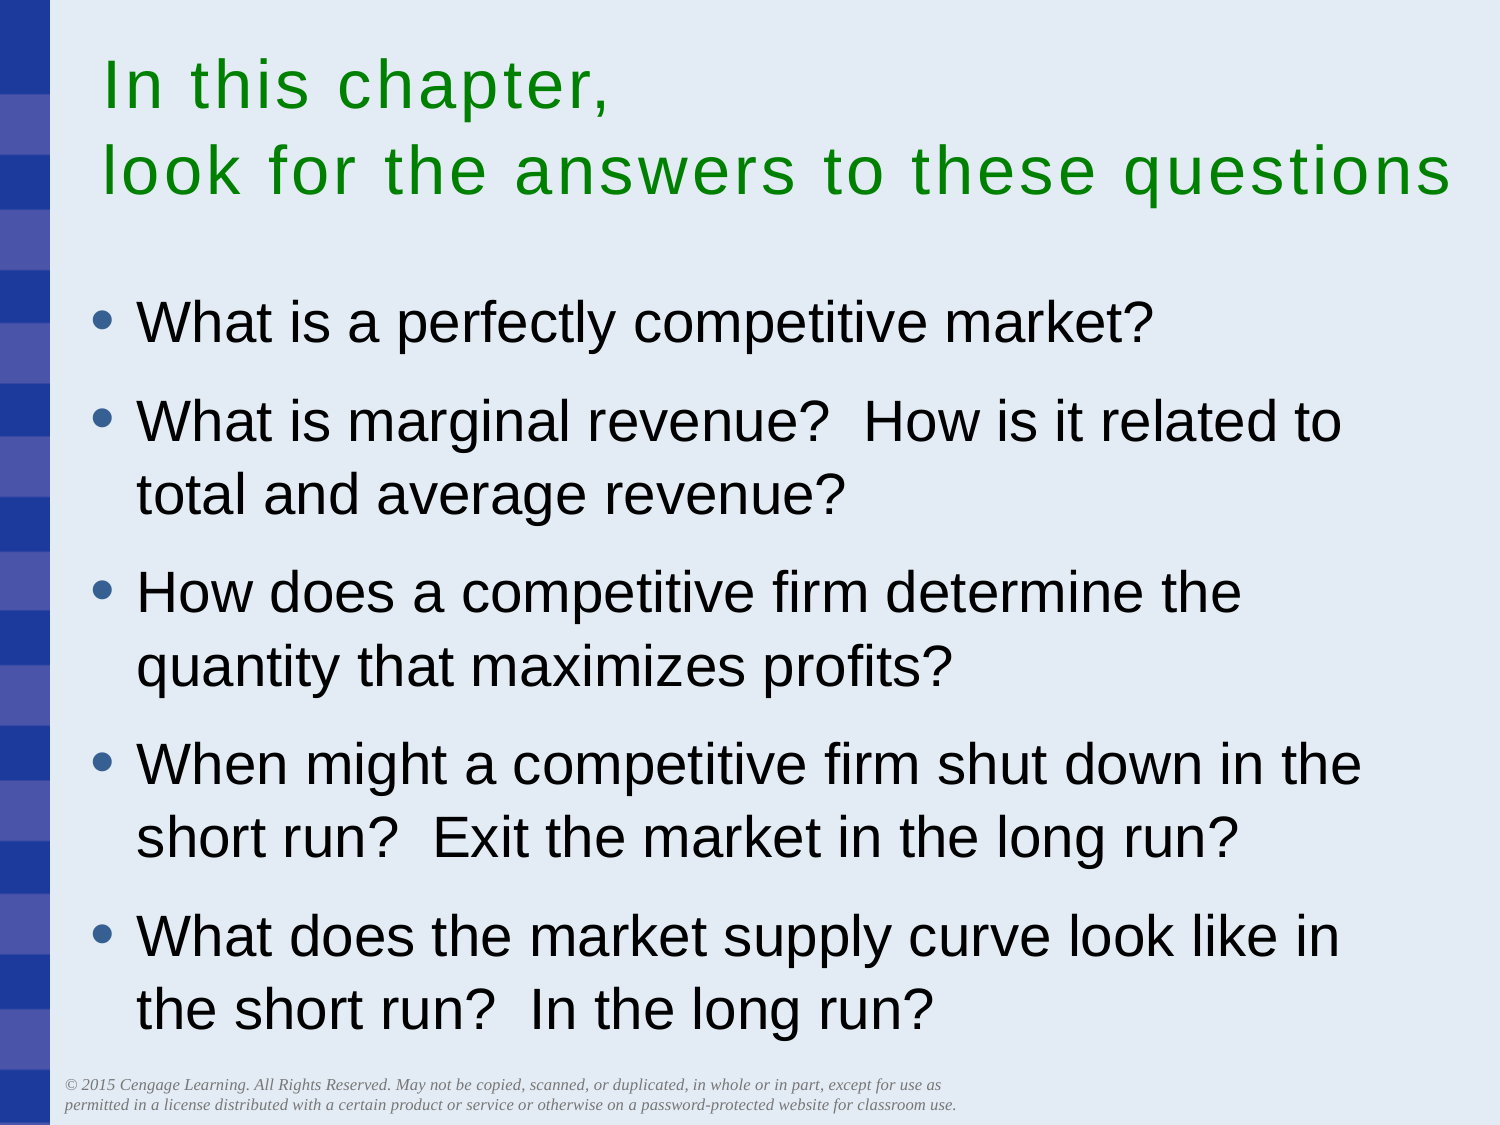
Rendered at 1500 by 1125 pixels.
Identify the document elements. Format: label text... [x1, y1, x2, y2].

picture [0, 0, 51, 1125]
list What is a perfectly competitive market? What is marginal revenue? How is it related to total and average revenue? How does a competitive firm determine the quantity that maximizes profits? When might a competitive firm shut down in the short run? Exit the market in the long run? What does the market supply curve look like in the short run? In the long run? [75, 273, 1425, 1063]
title In this chapter, look for the answers to these questions [87, 31, 1475, 209]
text_box © 2015 Cengage Learning. All Rights Reserved. May not be copied, scanned, or duplicated, in whole or in part, except for use as permitted in a license distributed with a certain product or service or otherwise on a password-protected website for classroom use. [54, 1066, 977, 1121]
